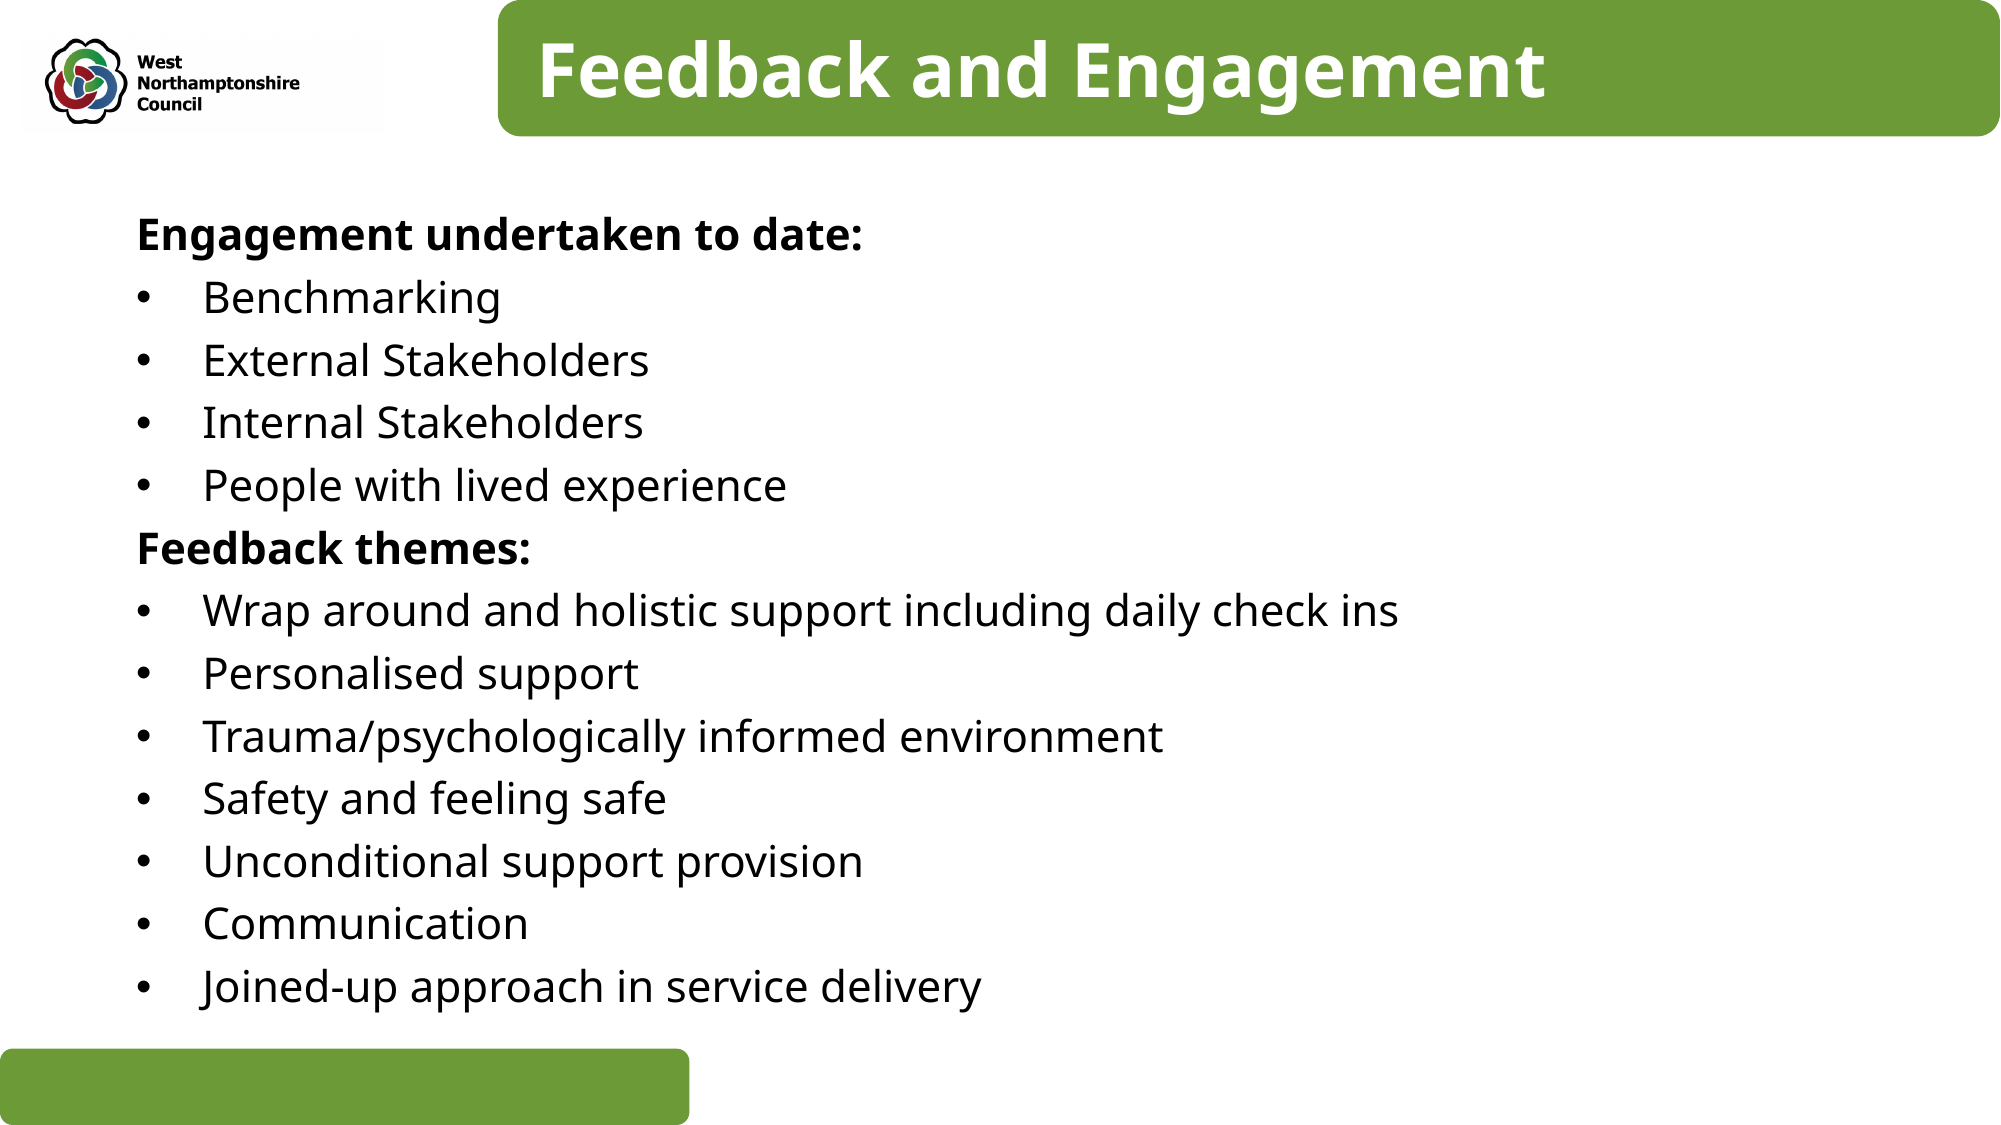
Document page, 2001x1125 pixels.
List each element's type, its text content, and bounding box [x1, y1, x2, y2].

text_box Feedback and Engagement [521, 15, 2000, 121]
picture [22, 35, 384, 133]
text_box [0, 1047, 691, 1125]
text_box [496, 0, 2000, 138]
list Engagement undertaken to date: Benchmarking External Stakeholders Internal Stakeholders People with lived experience Feedback themes: Wrap around and holistic support including daily check ins Personalised support Trauma/psychologically informed environment Safety and feeling safe Unconditional support provision Communication Joined-up approach in service delivery [121, 205, 1847, 1029]
